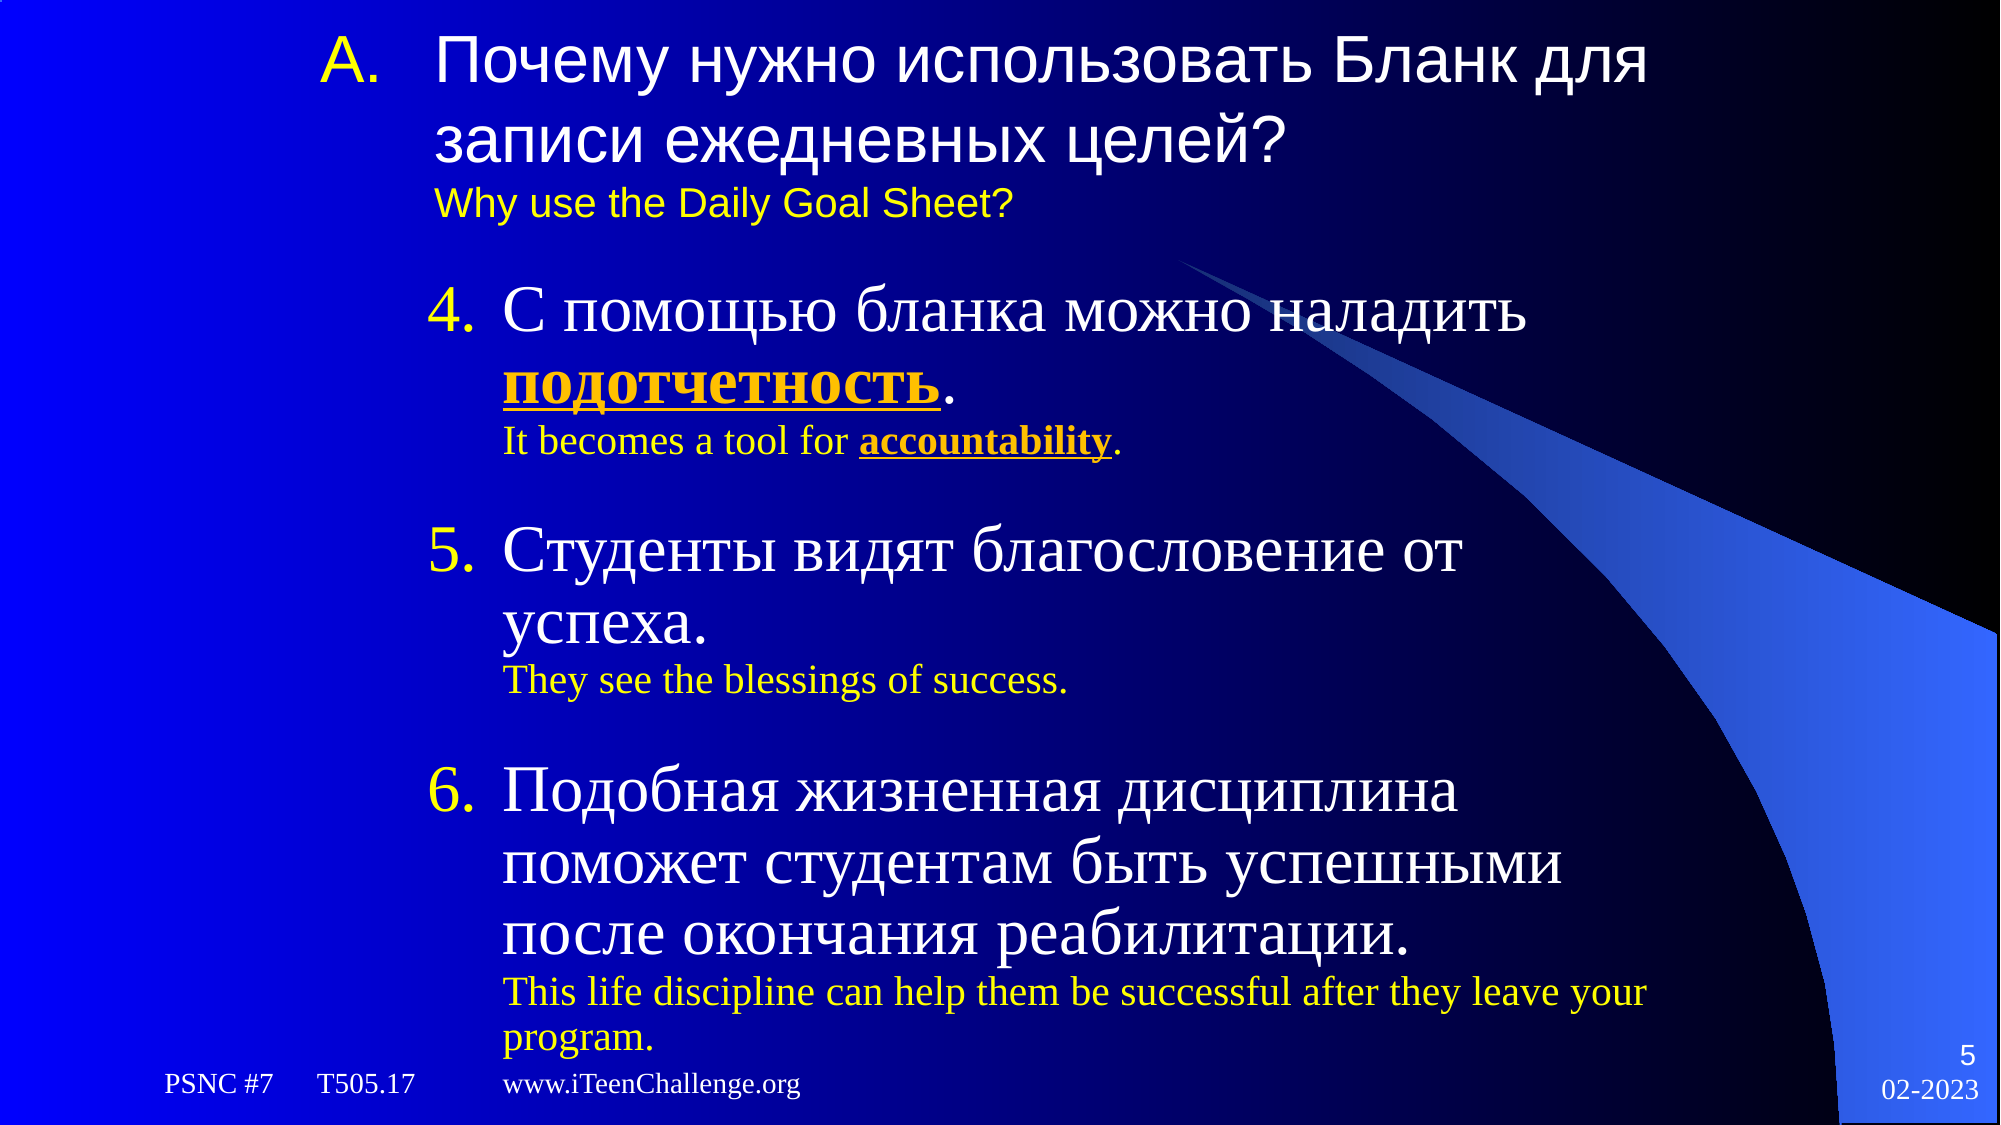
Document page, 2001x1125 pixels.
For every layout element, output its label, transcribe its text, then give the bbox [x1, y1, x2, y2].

list 4. С помощью бланка можно наладить подотчетность. It becomes a tool for accountability. 5. Студенты видят благословение от успеха. They see the blessings of success. 6. Подобная жизненная дисциплина поможет студентам быть успешными после окончания реабилитации. This life discipline can help them be successful after they leave your program. [397, 266, 1715, 1088]
title A. Почему нужно использовать Бланк для записи ежедневных целей? Why use the Daily Goal Sheet? [304, 18, 1713, 222]
slide_number 5 [1715, 1008, 1992, 1072]
slide_number 02-2023 [1577, 1056, 1996, 1120]
footer PSNC #7 T505.17 www.iTeenChallenge.org [149, 1044, 1083, 1120]
